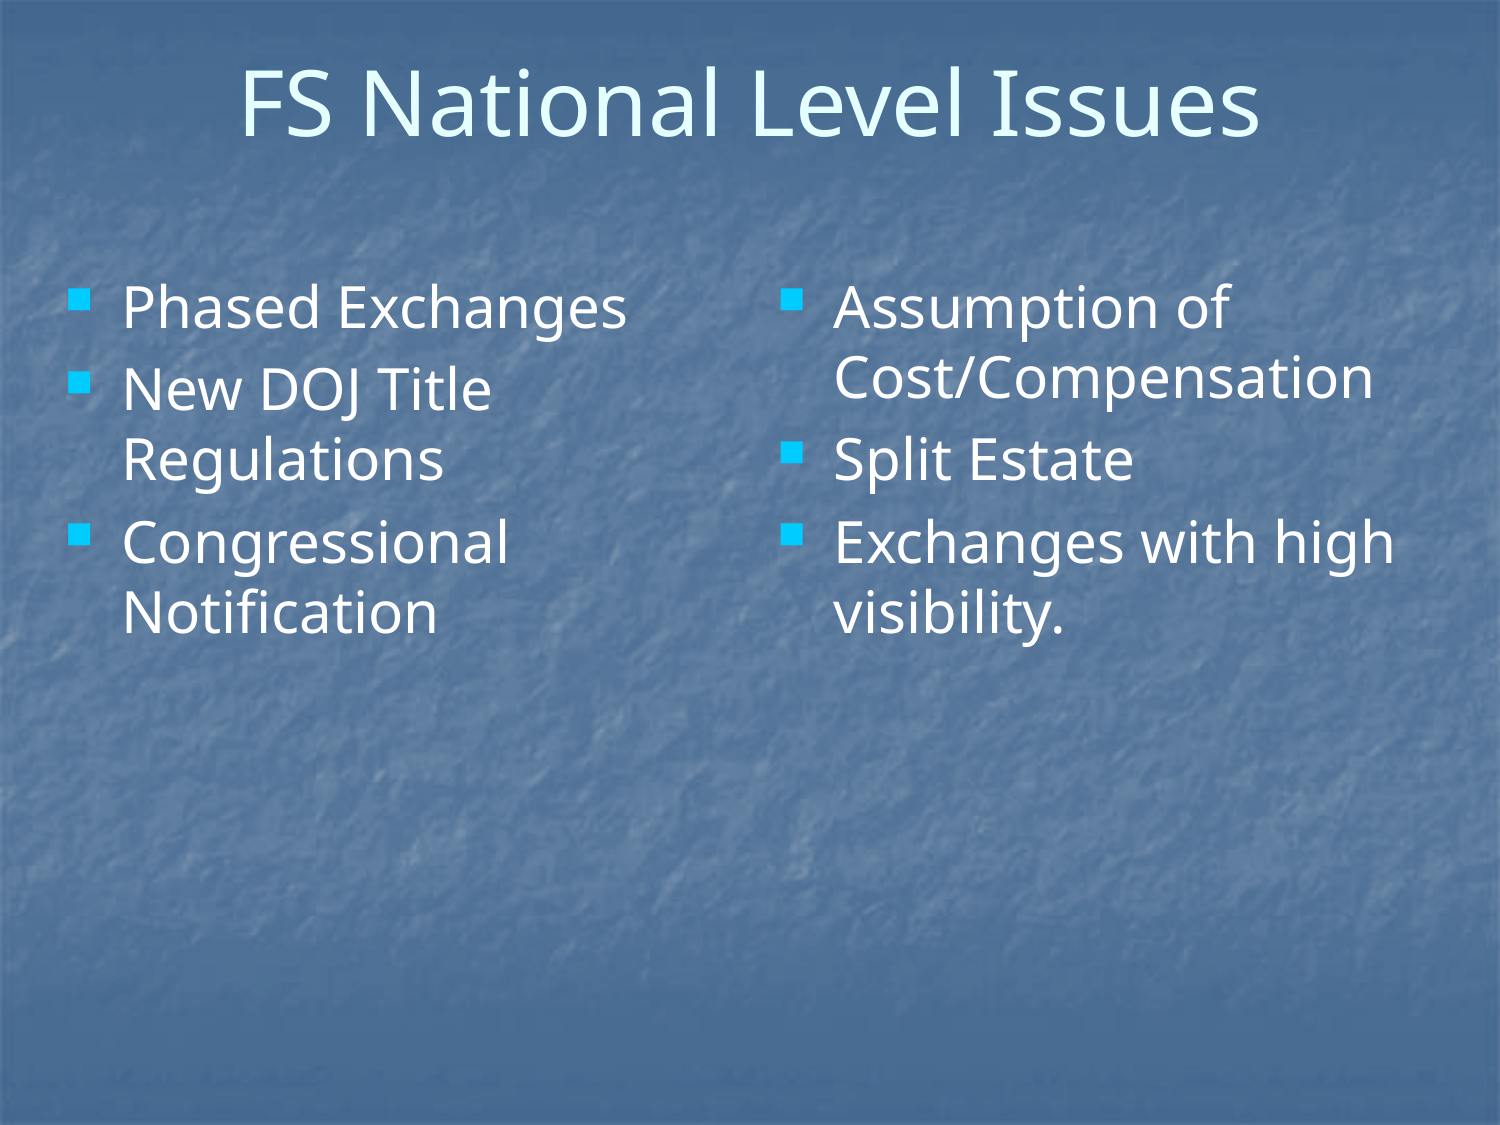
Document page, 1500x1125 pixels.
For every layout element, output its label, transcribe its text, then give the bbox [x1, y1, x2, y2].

list Assumption of Cost/Compensation Split Estate Exchanges with high visibility. [762, 262, 1426, 1051]
title FS National Level Issues [206, 24, 1294, 176]
list Phased Exchanges New DOJ Title Regulations Congressional Notification [49, 262, 751, 1088]
